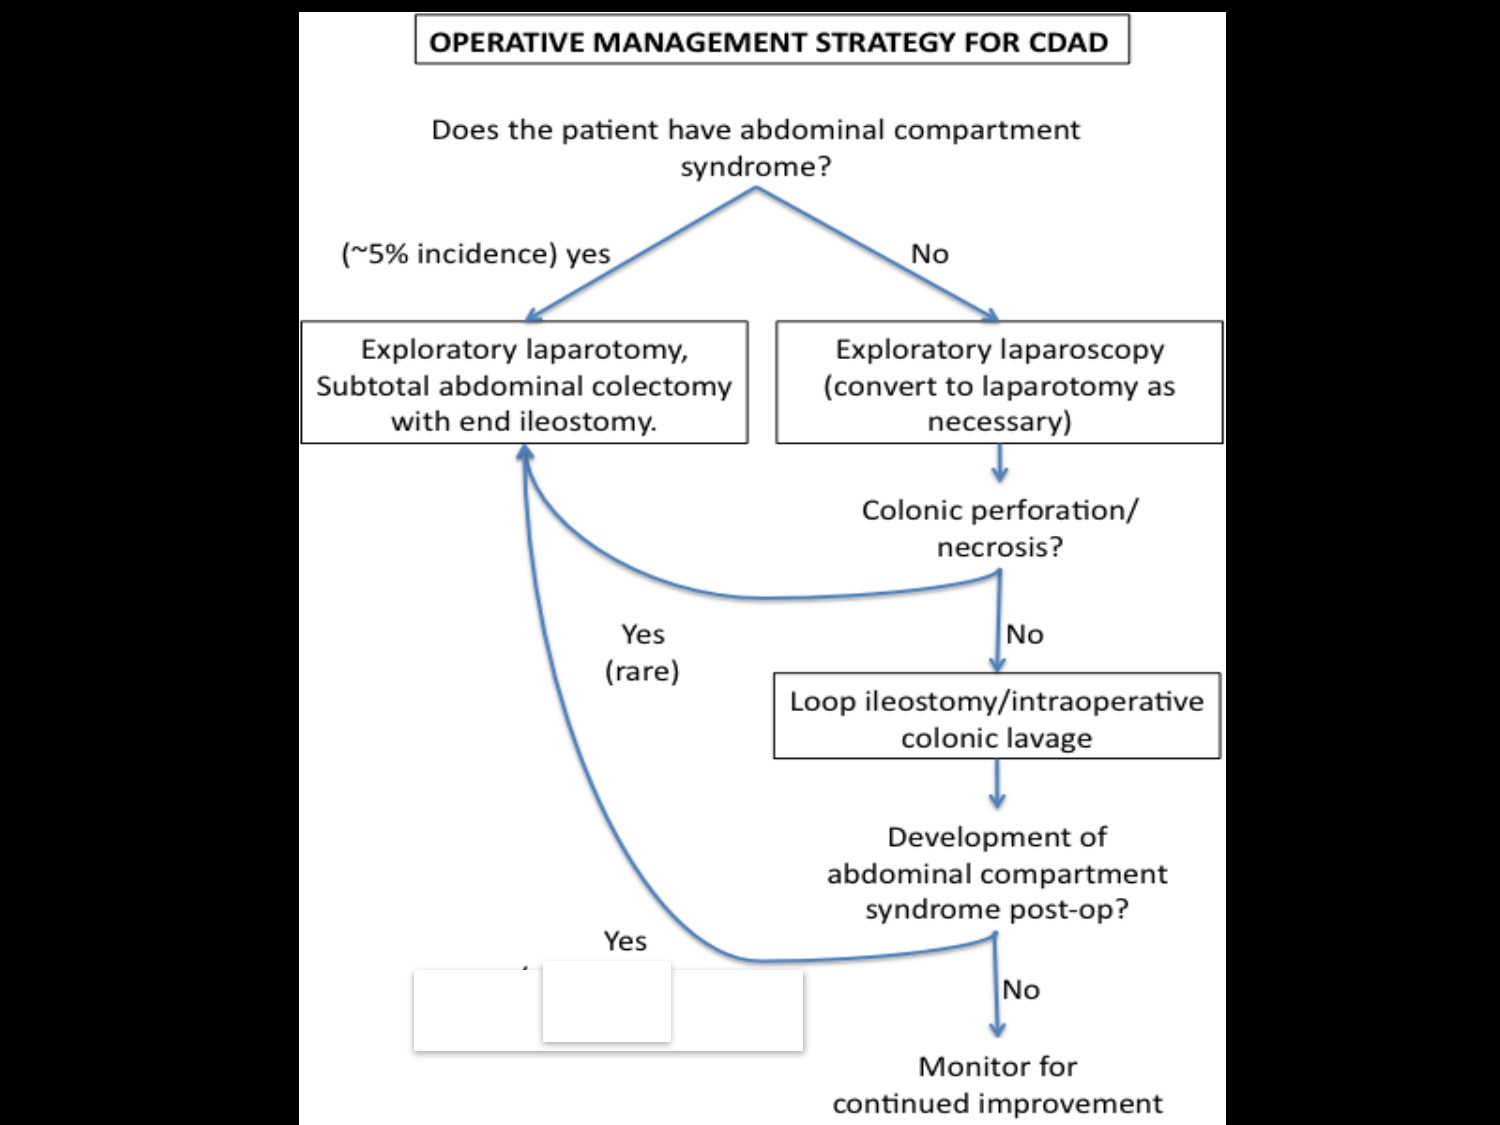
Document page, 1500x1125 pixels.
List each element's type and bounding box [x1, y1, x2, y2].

picture [299, 12, 1227, 1125]
